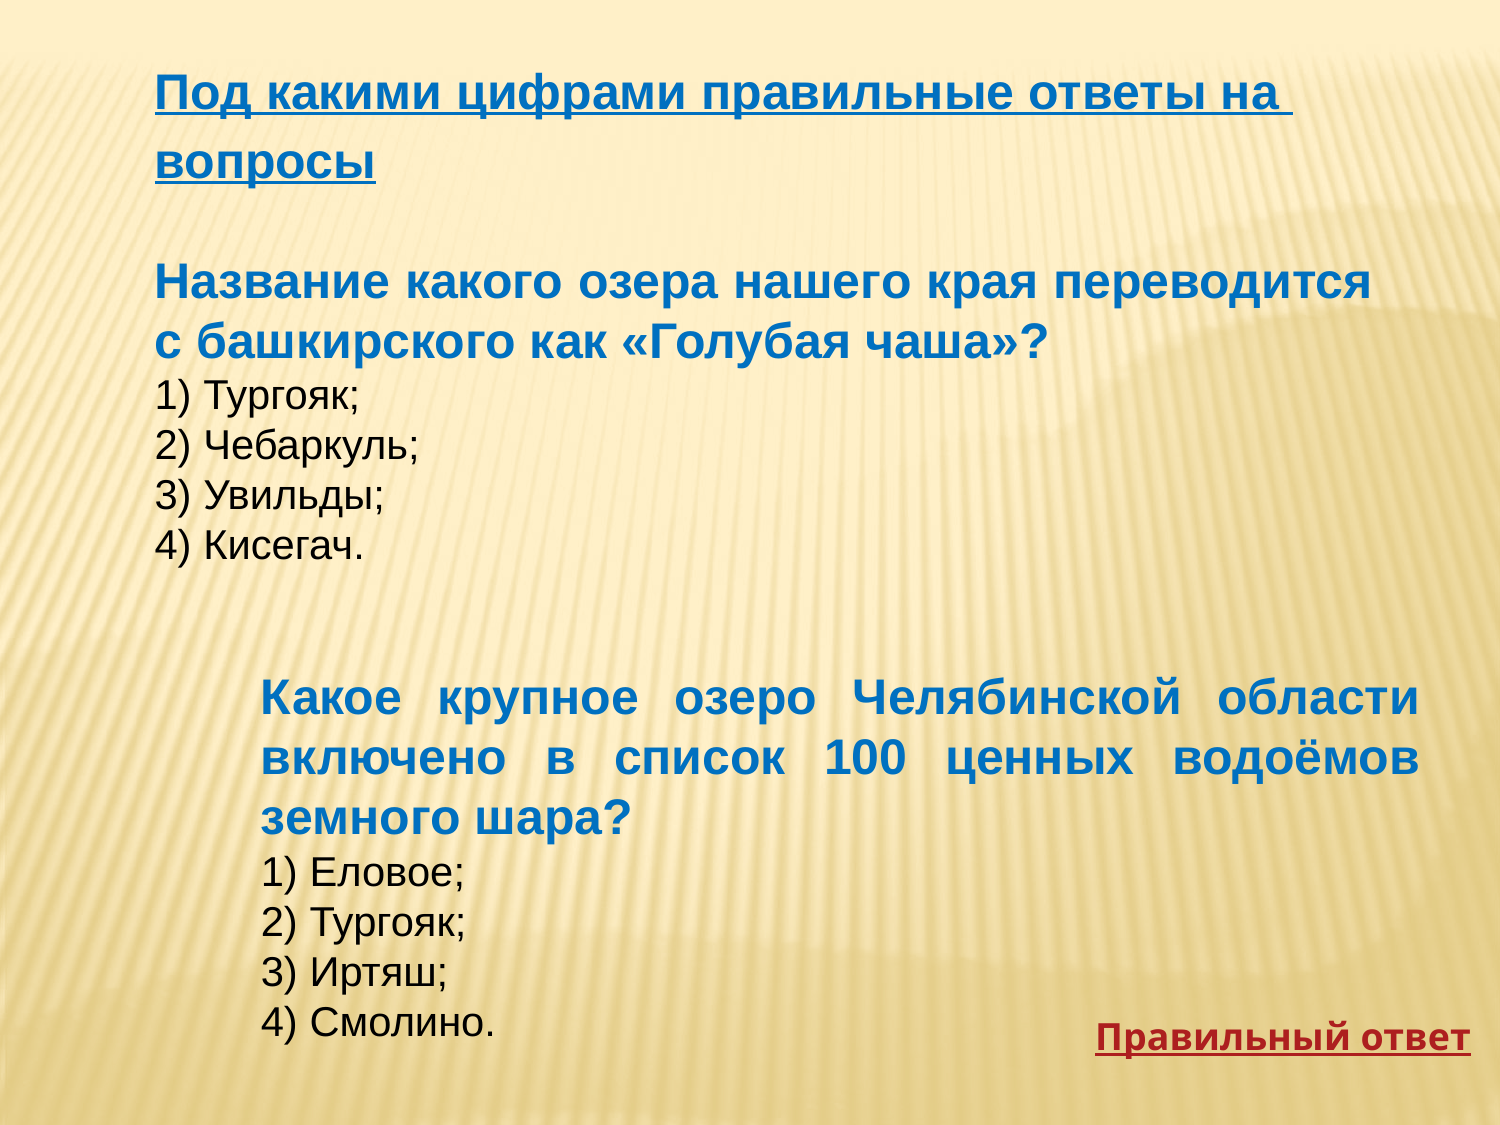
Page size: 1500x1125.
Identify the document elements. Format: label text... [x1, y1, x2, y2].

text_box Правильный ответ [1080, 1005, 1486, 1072]
text_box Под какими цифрами правильные ответы на вопросы Название какого озера нашего края переводится с башкирского как «Голубая чаша»? 1) Тургояк; 2) Чебаркуль; 3) Увильды; 4) Кисегач. [64, 42, 1412, 695]
text_box Какое крупное озеро Челябинской области включено в список 100 ценных водоёмов земного шара? 1) Еловое; 2) Тургояк; 3) Иртяш; 4) Смолино. [171, 656, 1459, 1102]
